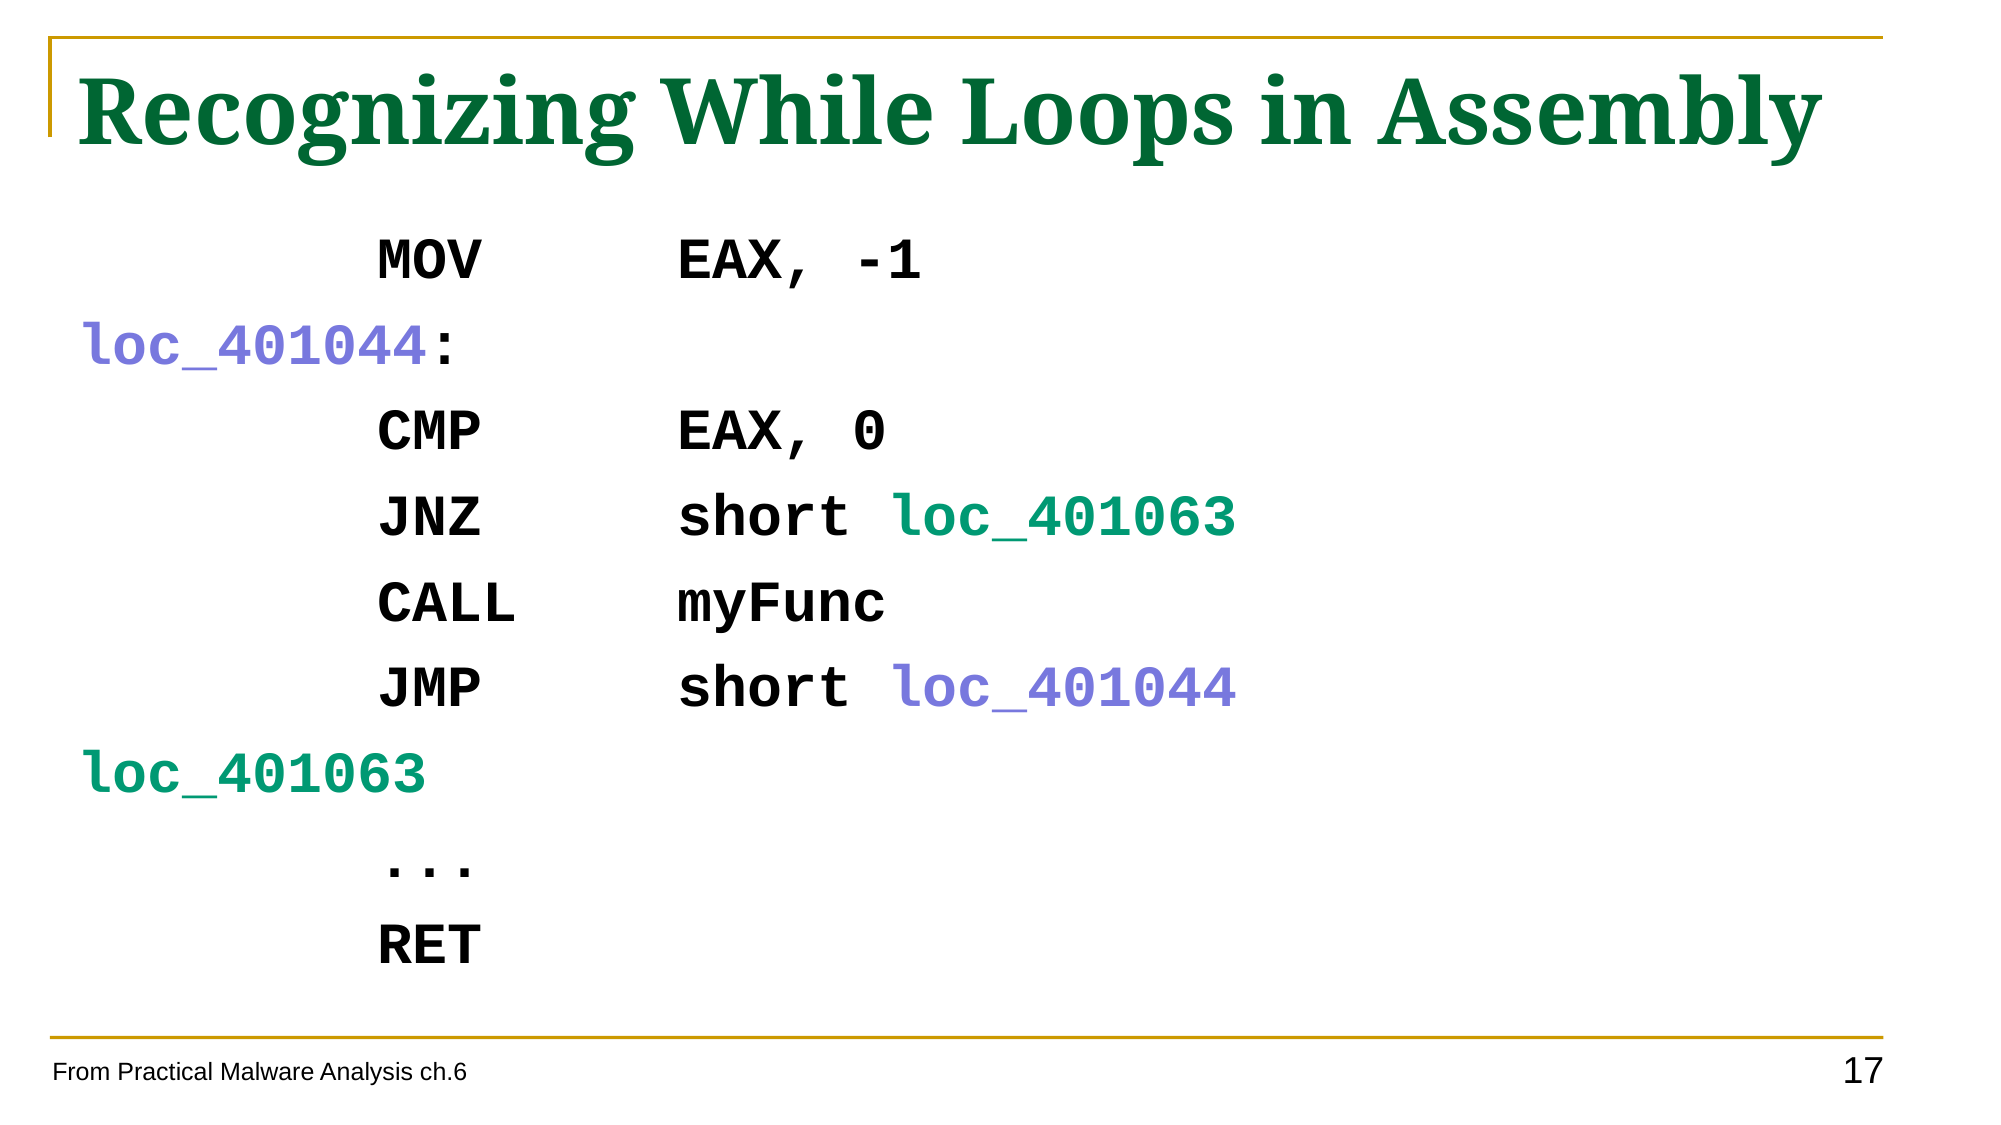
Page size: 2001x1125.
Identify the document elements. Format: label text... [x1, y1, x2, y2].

title Recognizing While Loops in Assembly [62, 45, 1899, 271]
list MOV EAX, -1 loc_401044: CMP EAX, 0 JNZ short loc_401063 CALL myFunc JMP short loc_401044 loc_401063 ... RET [62, 271, 1899, 1005]
text_box From Practical Malware Analysis ch.6 [0, 1047, 1799, 1082]
